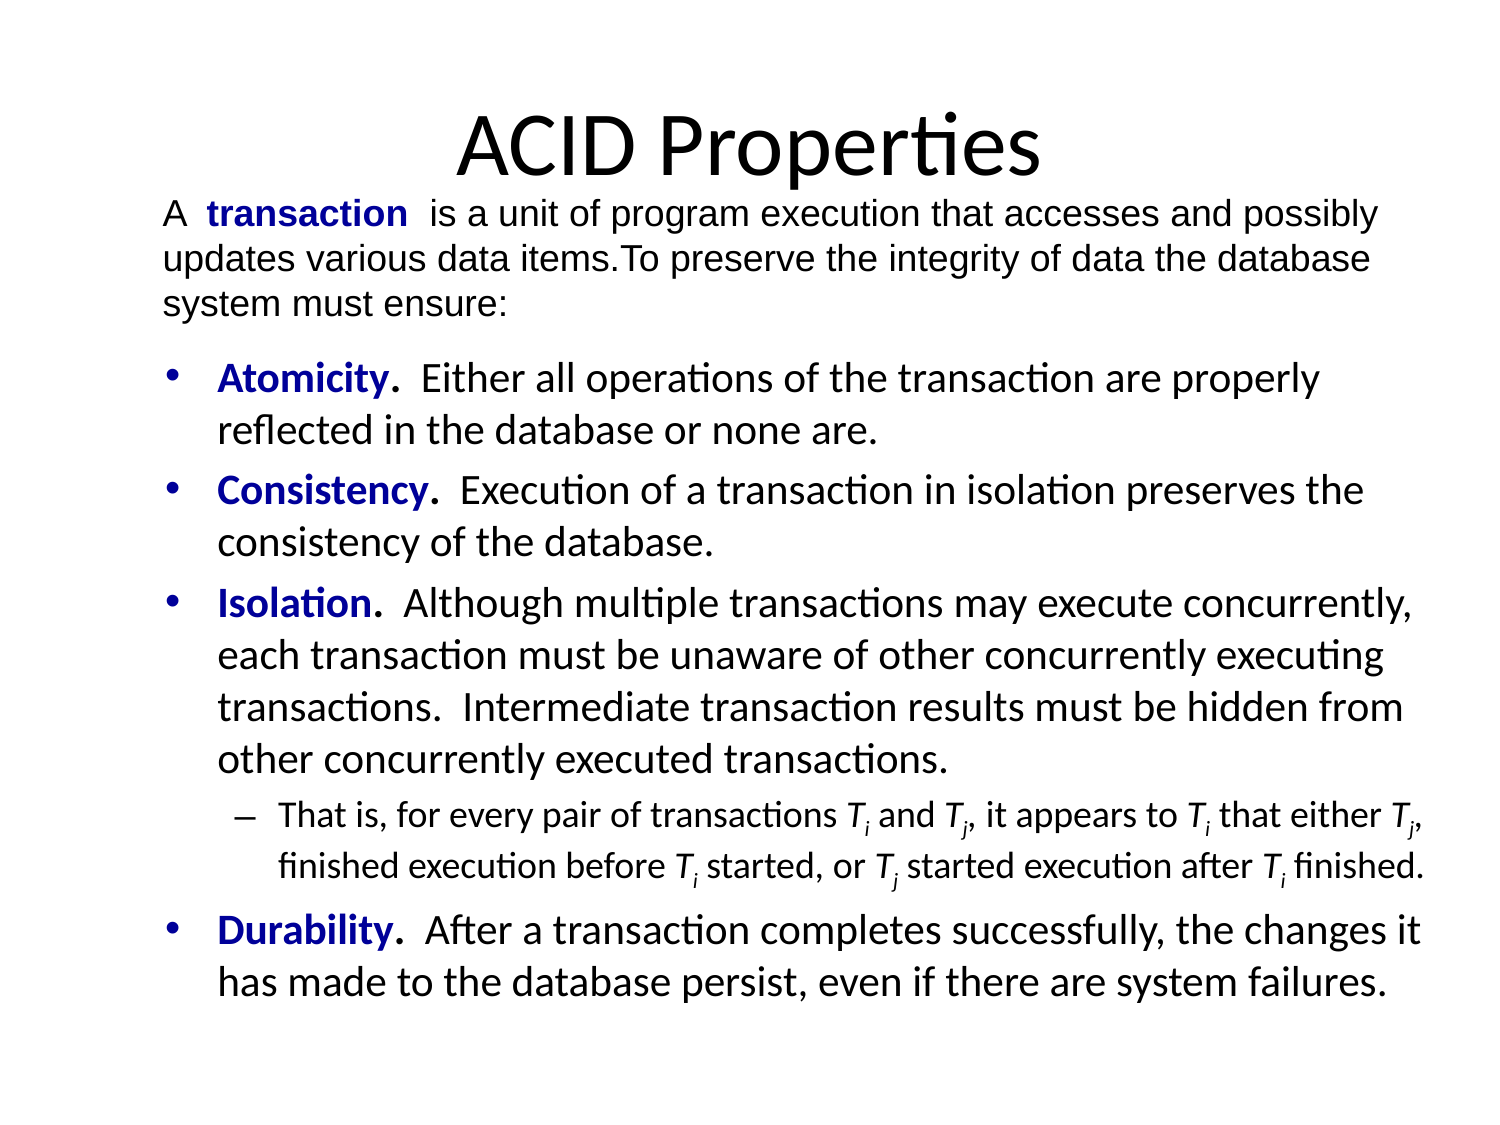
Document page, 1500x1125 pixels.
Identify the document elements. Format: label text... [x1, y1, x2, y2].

text_box A transaction is a unit of program execution that accesses and possibly updates various data items.To preserve the integrity of data the database system must ensure: [147, 181, 1500, 332]
title ACID Properties [75, 45, 1425, 233]
list Atomicity. Either all operations of the transaction are properly reflected in the database or none are. Consistency. Execution of a transaction in isolation preserves the consistency of the database. Isolation. Although multiple transactions may execute concurrently, each transaction must be unaware of other concurrently executing transactions. Intermediate transaction results must be hidden from other concurrently executed transactions. That is, for every pair of transactions Ti and Tj, it appears to Ti that either Tj, finished execution before Ti started, or Tj started execution after Ti finished. Durability. After a transaction completes successfully, the changes it has made to the database persist, even if there are system failures. [150, 341, 1442, 1125]
